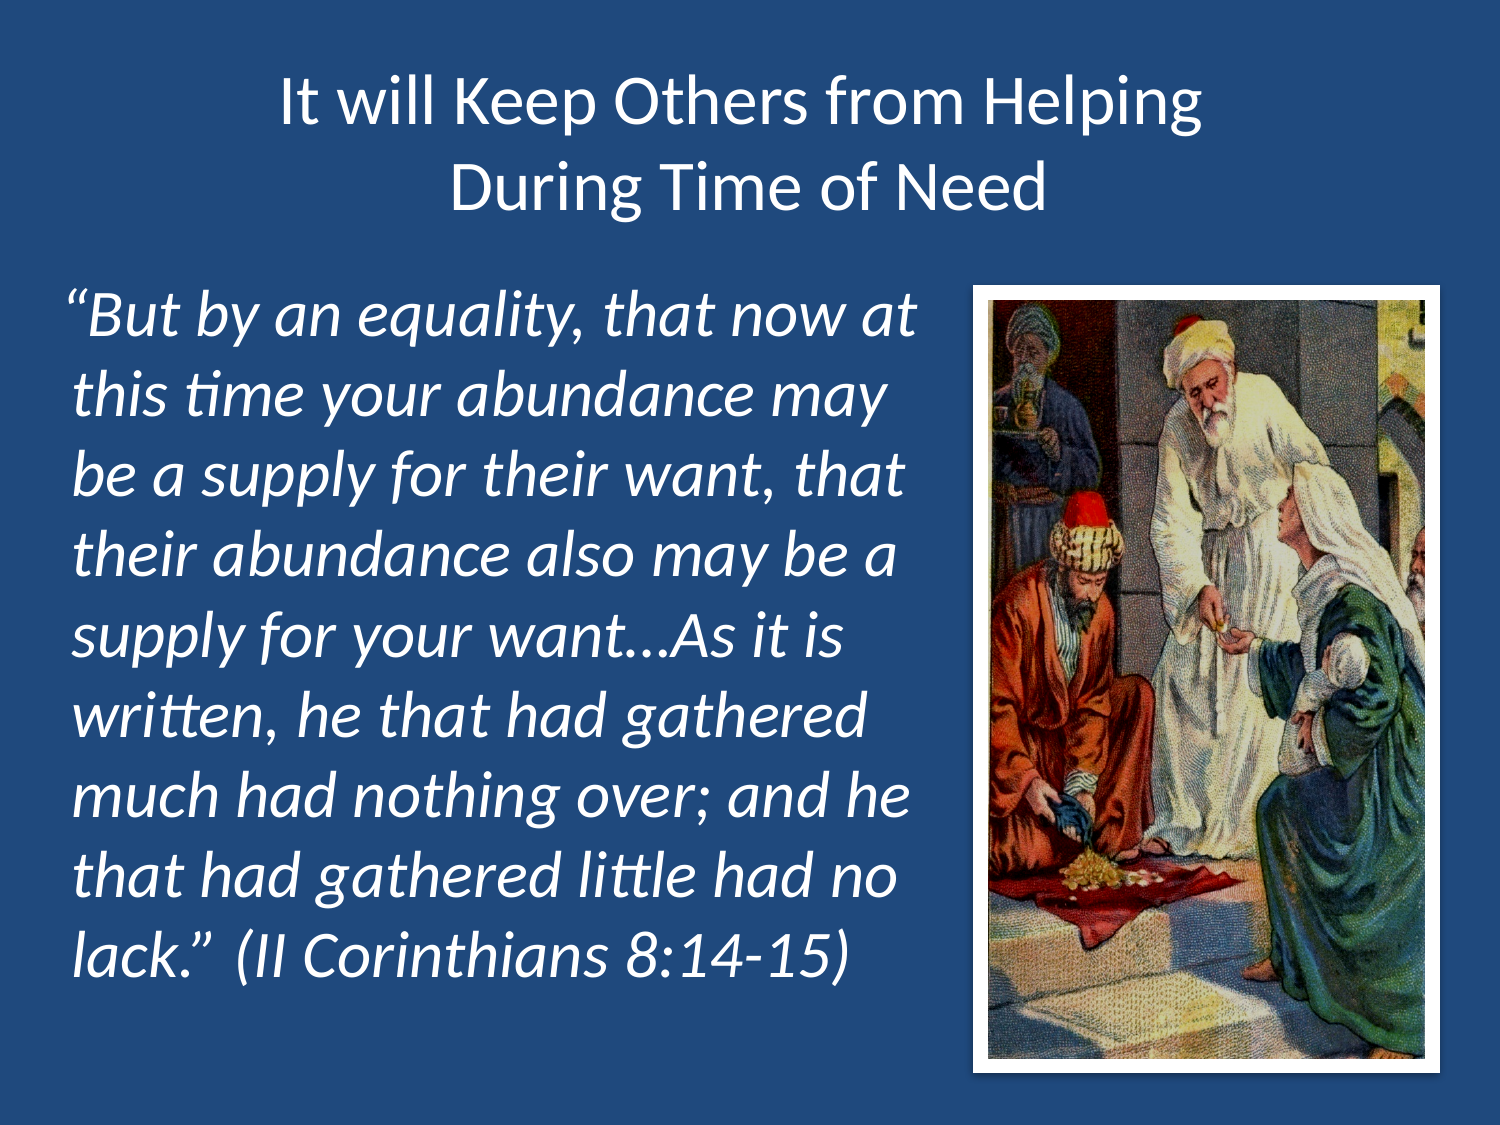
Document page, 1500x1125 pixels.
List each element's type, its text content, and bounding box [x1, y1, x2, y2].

picture [987, 299, 1426, 1060]
list “But by an equality, that now at this time your abundance may be a supply for their want, that their abundance also may be a supply for your want…As it is written, he that had gathered much had nothing over; and he that had gathered little had no lack.” (II Corinthians 8:14-15) [0, 262, 963, 1125]
title It will Keep Others from Helping During Time of Need [75, 45, 1425, 233]
